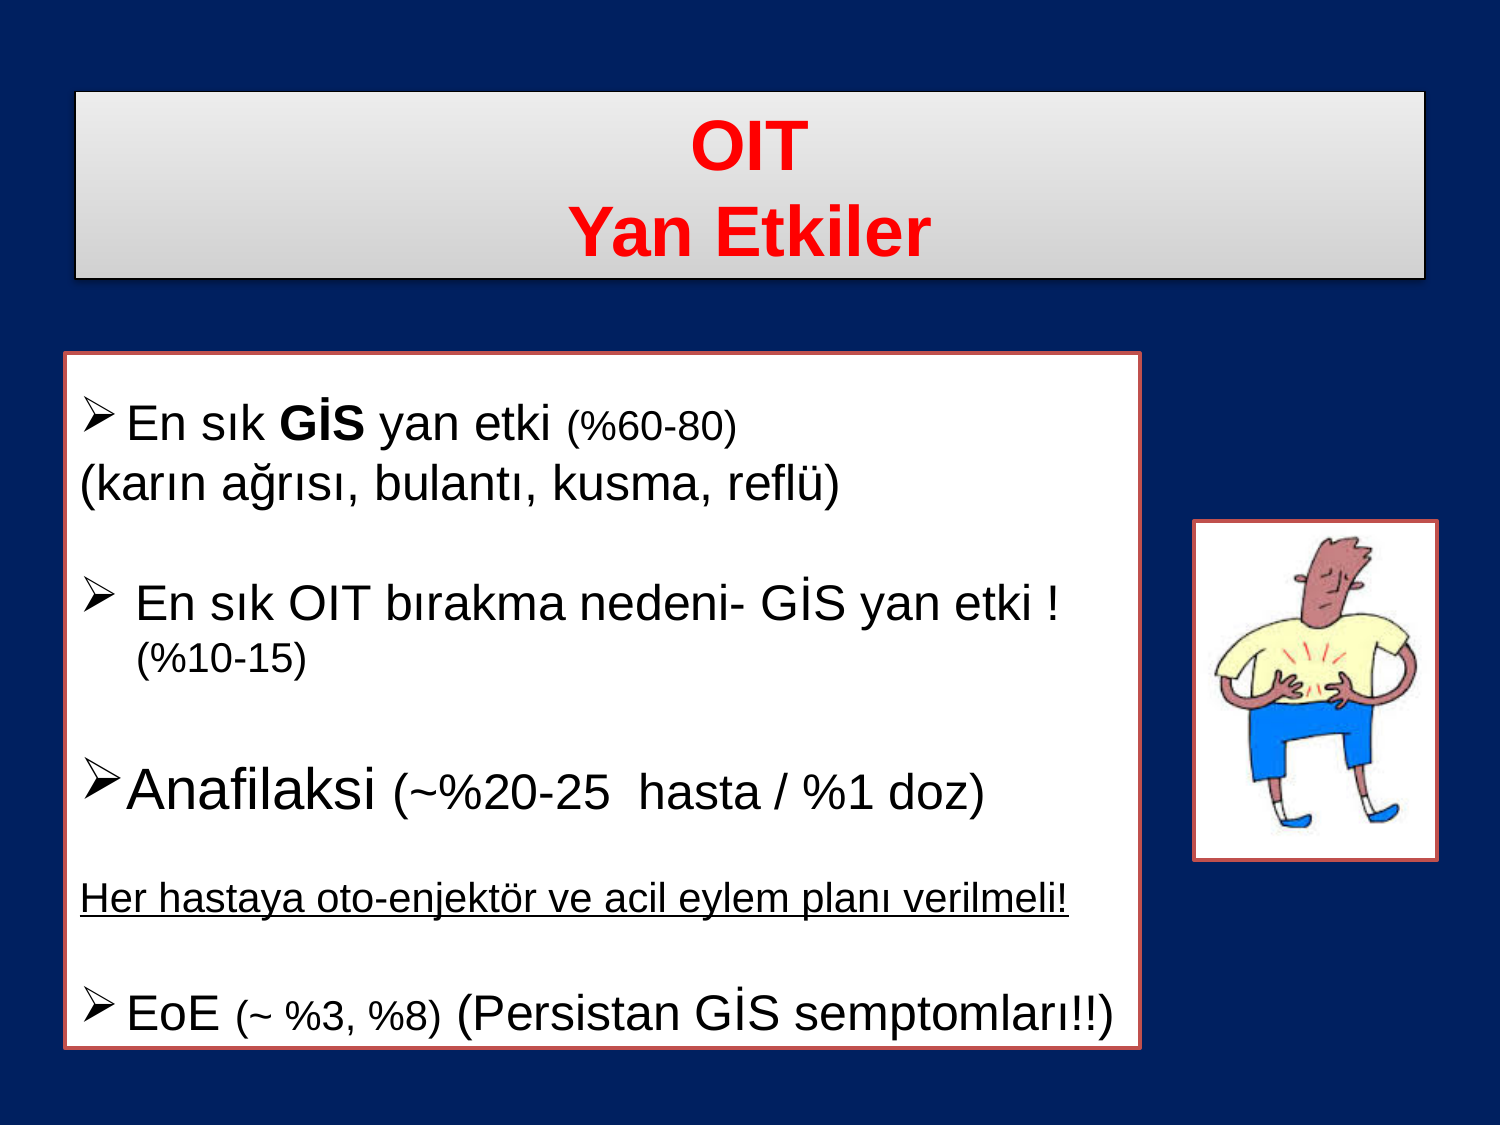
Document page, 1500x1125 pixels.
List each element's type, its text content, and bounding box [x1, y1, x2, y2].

picture [1195, 523, 1436, 858]
title OIT Yan Etkiler [74, 91, 1426, 280]
text_box En sık GİS yan etki (%60-80) (karın ağrısı, bulantı, kusma, reflü) En sık OIT bırakma nedeni- GİS yan etki ! (%10-15) Anafilaksi (~%20-25 hasta / %1 doz) Her hastaya oto-enjektör ve acil eylem planı verilmeli! EoE (~ %3, %8) (Persistan GİS semptomları!!) [63, 351, 1142, 1050]
